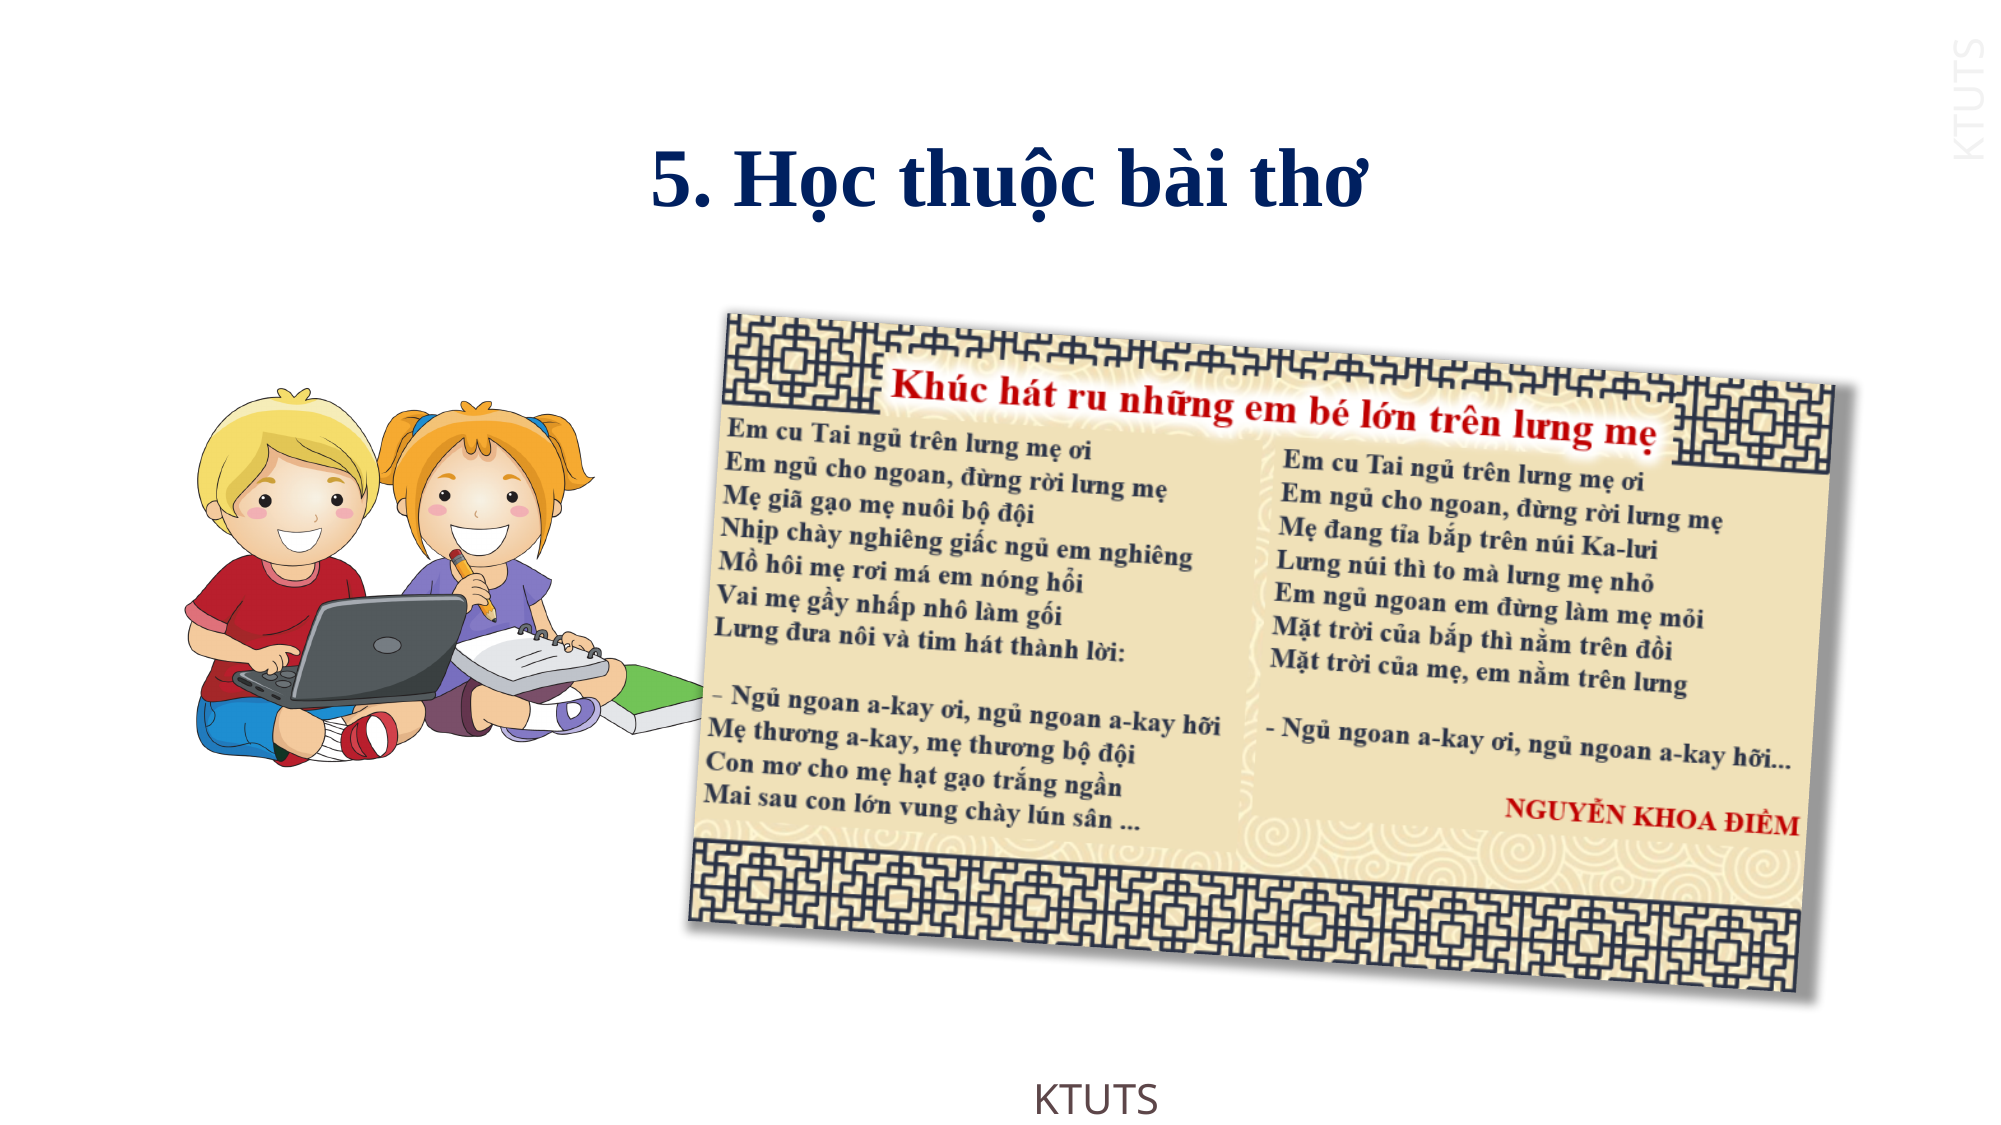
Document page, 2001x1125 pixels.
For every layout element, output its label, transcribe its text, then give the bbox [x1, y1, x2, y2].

text_box 5. Học thuộc bài thơ [306, 116, 1715, 231]
picture [137, 300, 1836, 993]
